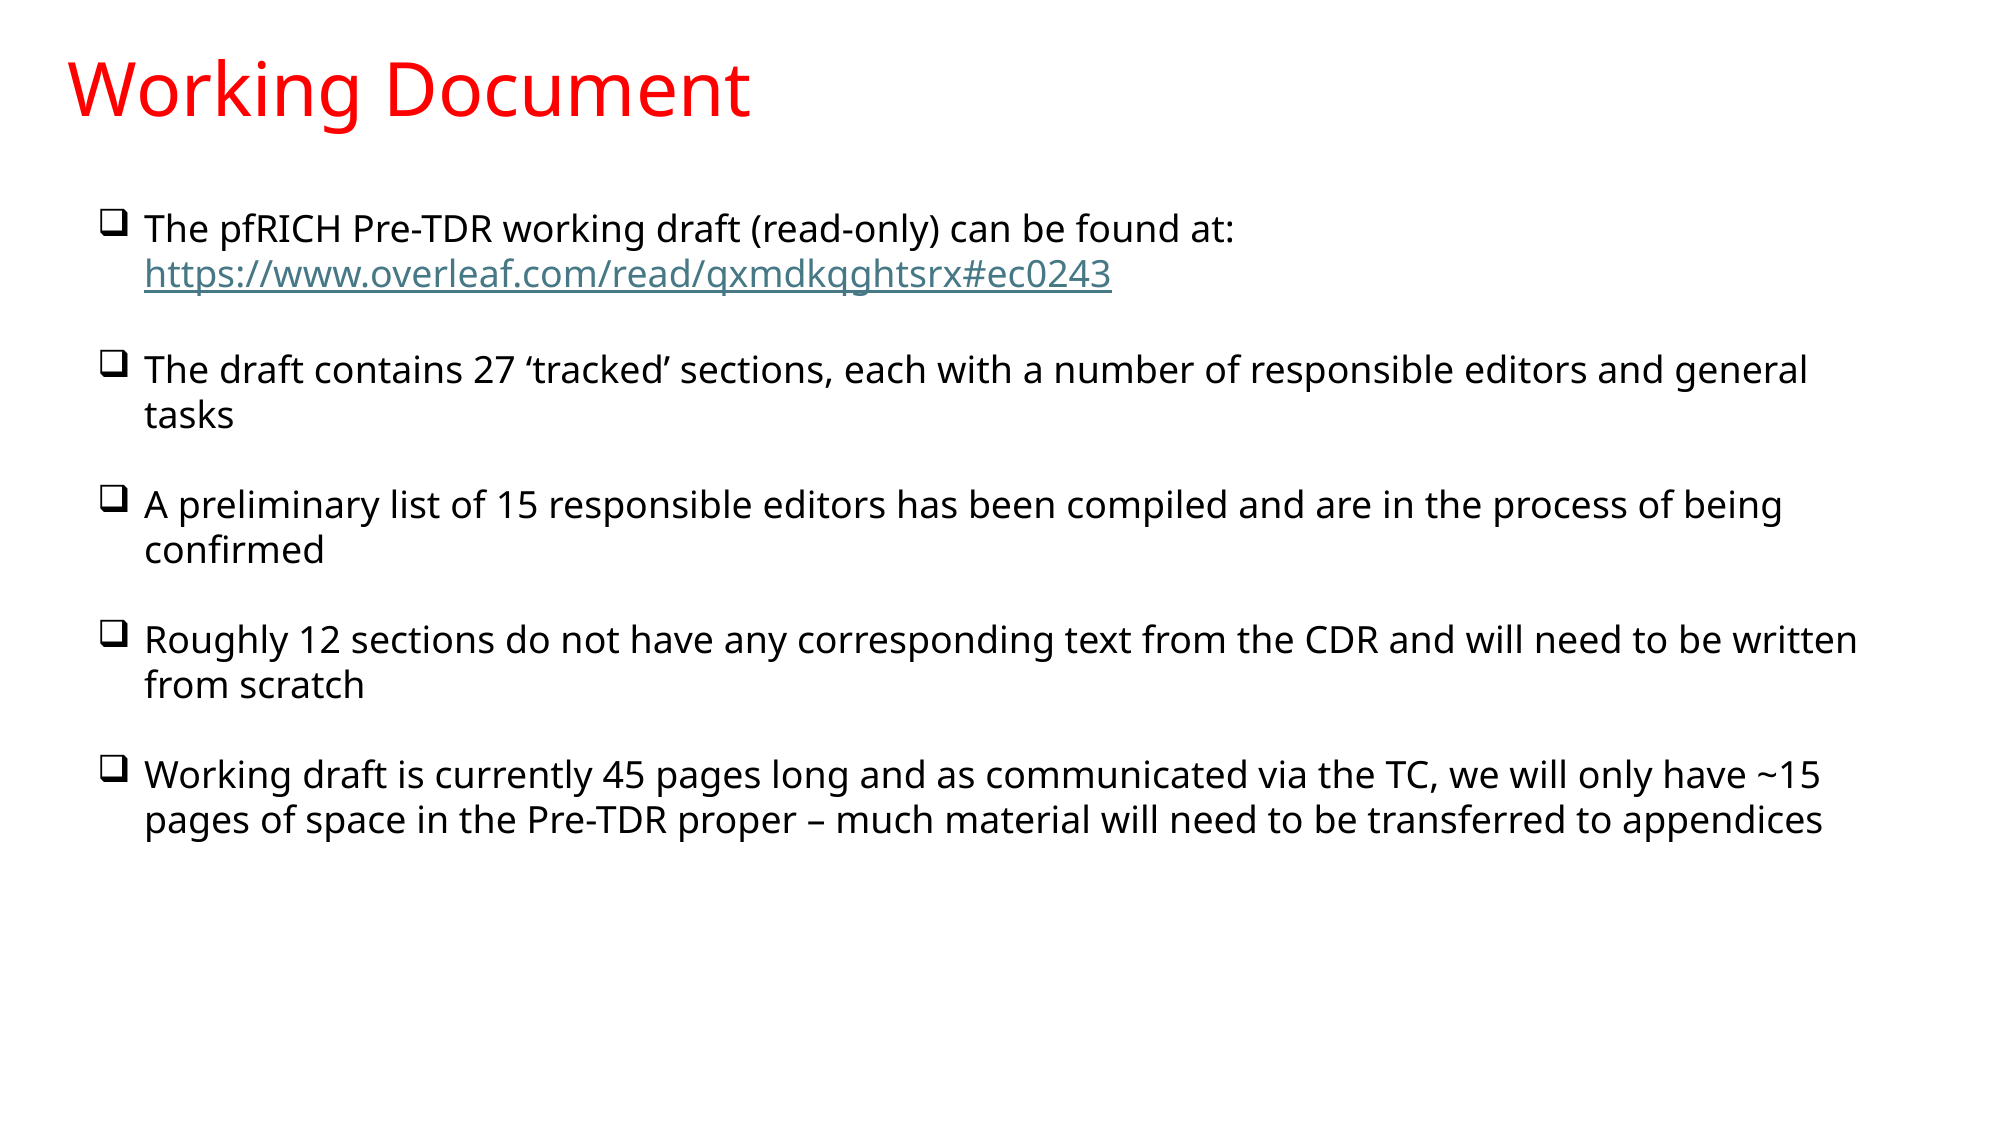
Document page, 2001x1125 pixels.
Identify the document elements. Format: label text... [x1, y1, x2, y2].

text_box The pfRICH Pre-TDR working draft (read-only) can be found at: https://www.overleaf.com/read/qxmdkqghtsrx#ec0243 The draft contains 27 ‘tracked’ sections, each with a number of responsible editors and general tasks A preliminary list of 15 responsible editors has been compiled and are in the process of being confirmed Roughly 12 sections do not have any corresponding text from the CDR and will need to be written from scratch Working draft is currently 45 pages long and as communicated via the TC, we will only have ~15 pages of space in the Pre-TDR proper – much material will need to be transferred to appendices [82, 197, 1900, 848]
text_box Working Document [52, 33, 1786, 139]
